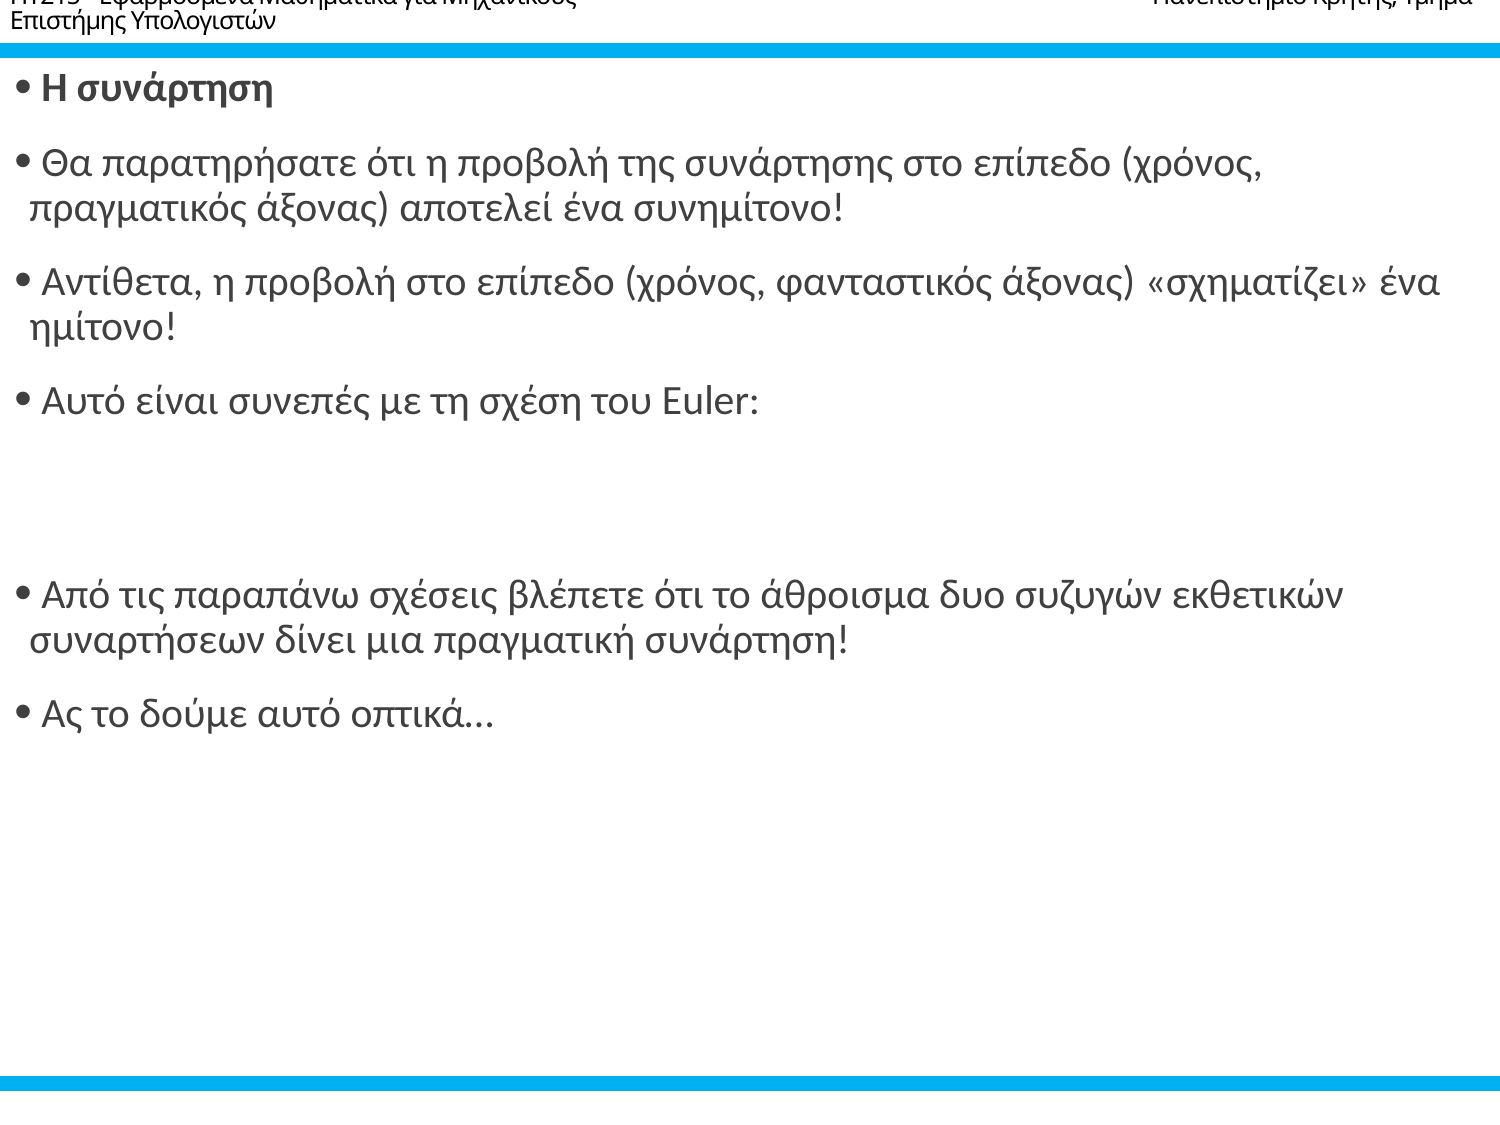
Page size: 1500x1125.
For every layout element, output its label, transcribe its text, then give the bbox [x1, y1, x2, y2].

text_box [0, 1076, 1500, 1091]
text_box HY215 - Εφαρμοσμένα Μαθηματικά για Μηχανικούς Πανεπιστήμιο Κρήτης, Τμήμα Επιστήμης Υπολογιστών [0, 0, 1500, 43]
text_box [0, 43, 1500, 58]
